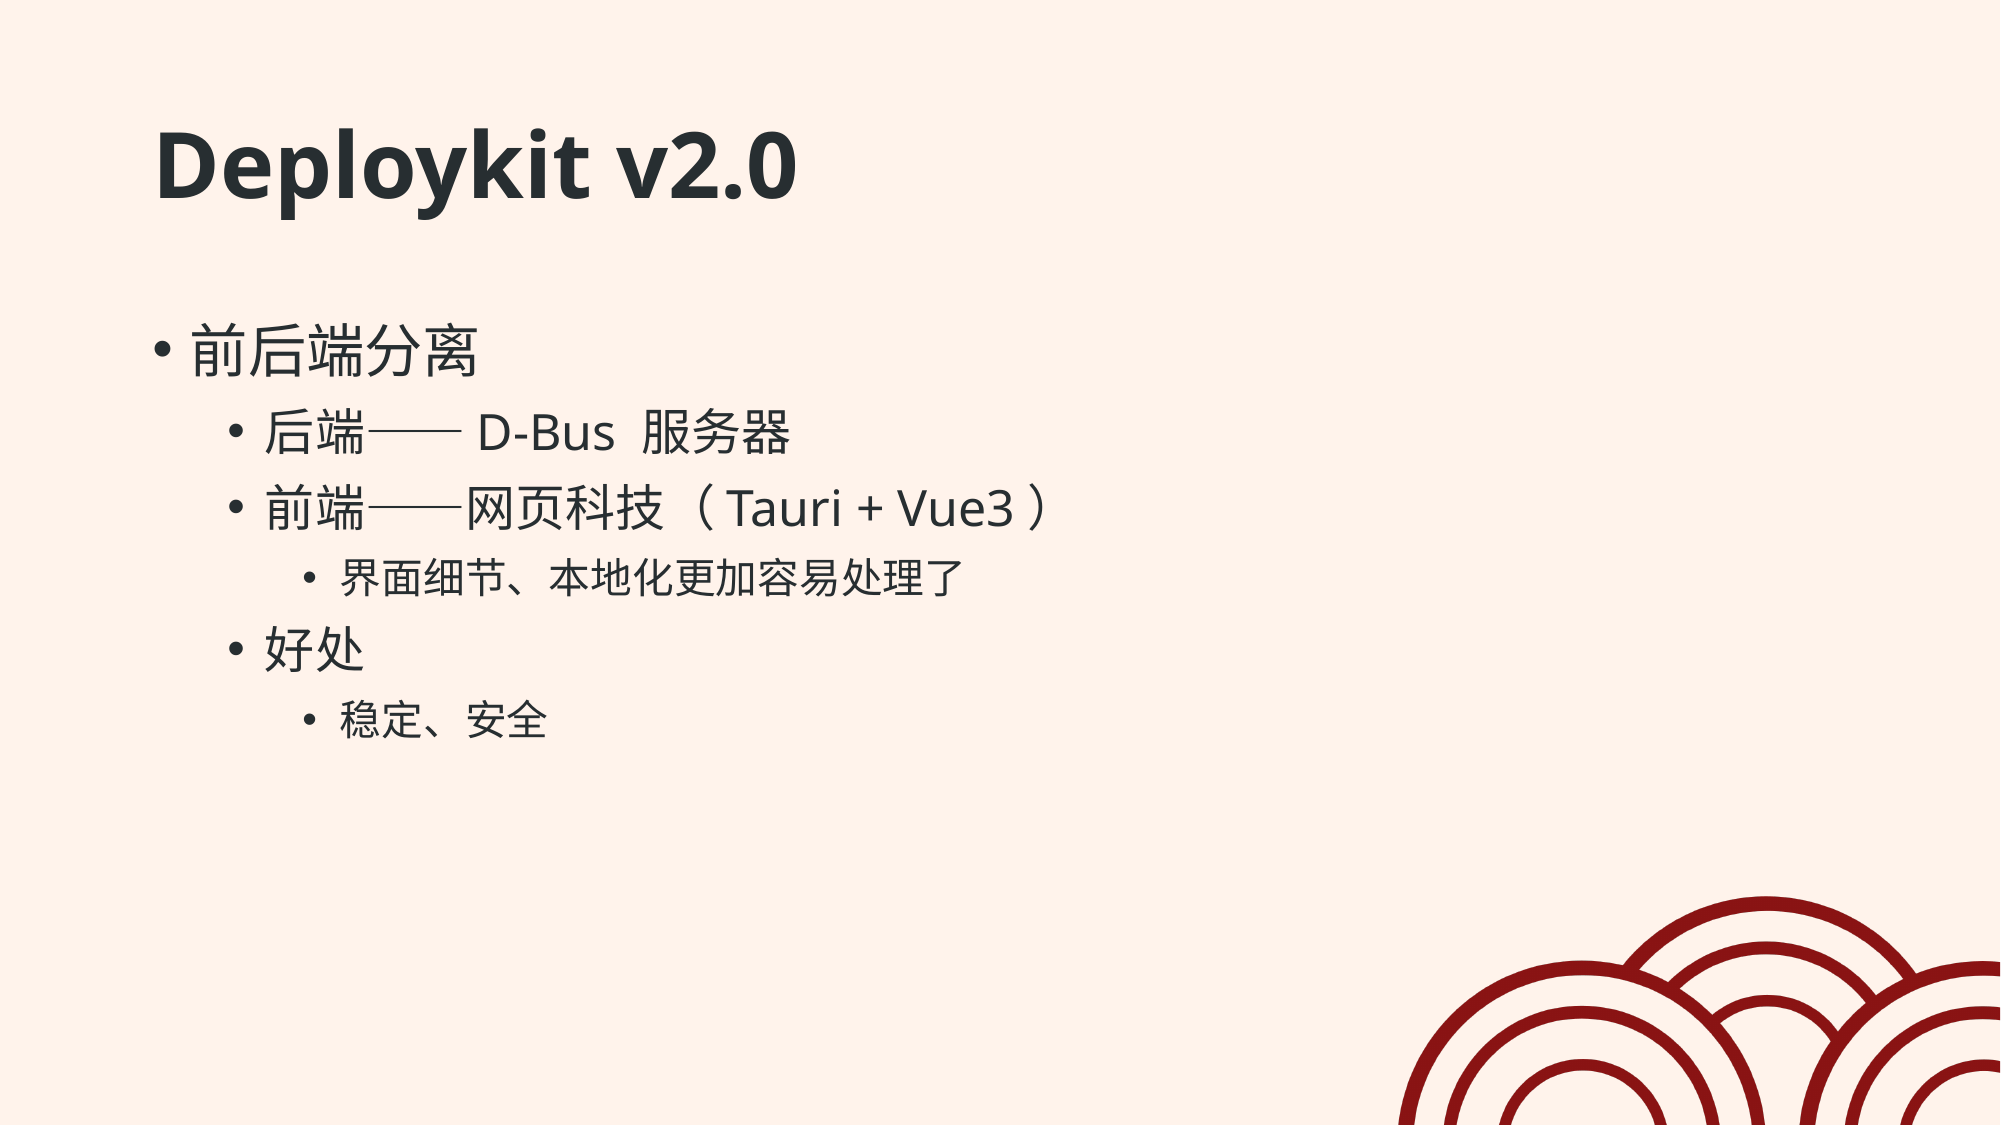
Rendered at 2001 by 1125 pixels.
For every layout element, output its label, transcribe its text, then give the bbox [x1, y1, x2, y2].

picture [1397, 896, 2001, 1125]
list 前后端分离 后端——D-Bus 服务器 前端——网页科技（Tauri + Vue3） 界面细节、本地化更加容易处理了 好处 稳定、安全 [137, 299, 1863, 1014]
title Deploykit v2.0 [137, 59, 1863, 278]
